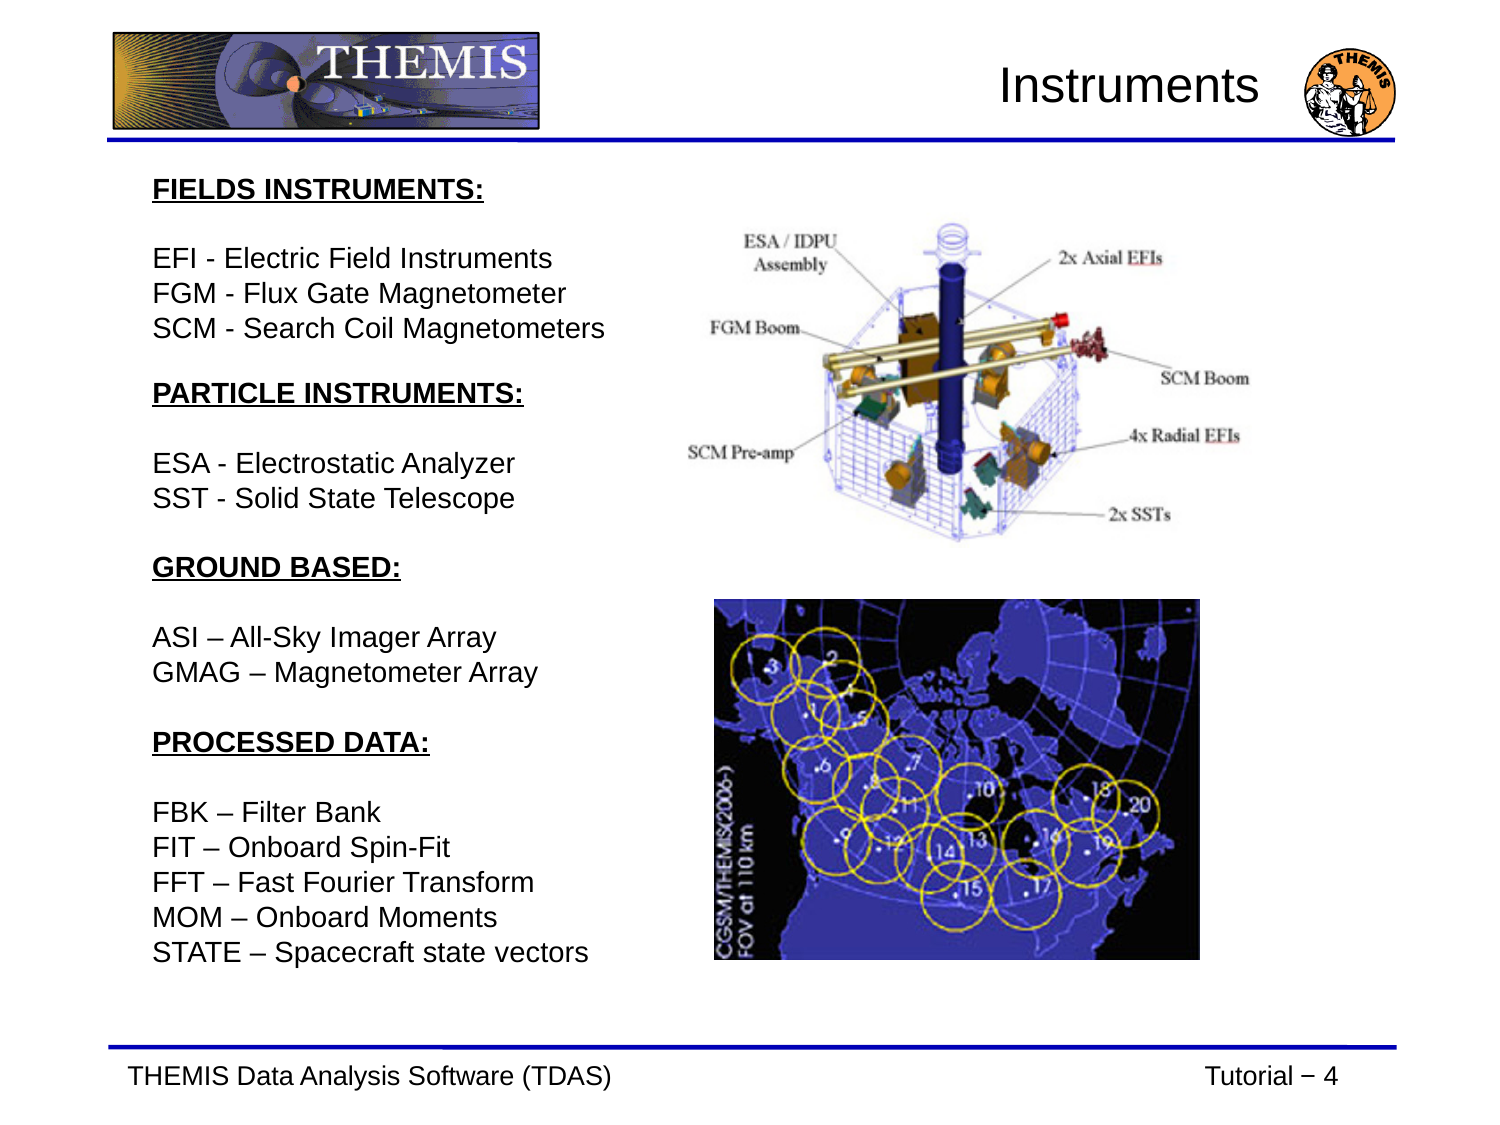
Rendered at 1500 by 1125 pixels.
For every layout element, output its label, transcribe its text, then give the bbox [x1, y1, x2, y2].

text_box GROUND BASED: ASI – All-Sky Imager Array GMAG – Magnetometer Array PROCESSED DATA: FBK – Filter Bank FIT – Onboard Spin-Fit FFT – Fast Fourier Transform MOM – Onboard Moments STATE – Spacecraft state vectors [137, 541, 675, 976]
text_box PARTICLE INSTRUMENTS: ESA - Electrostatic Analyzer SST - Solid State Telescope [137, 366, 625, 541]
picture [1304, 48, 1396, 137]
picture [115, 35, 537, 49]
picture [714, 599, 1201, 960]
text_box FIELDS INSTRUMENTS: EFI - Electric Field Instruments FGM - Flux Gate Magnetometer SCM - Search Coil Magnetometers [137, 162, 638, 353]
text_box [99, 174, 1375, 975]
title Instruments [65, 49, 1276, 127]
picture [687, 199, 1252, 548]
